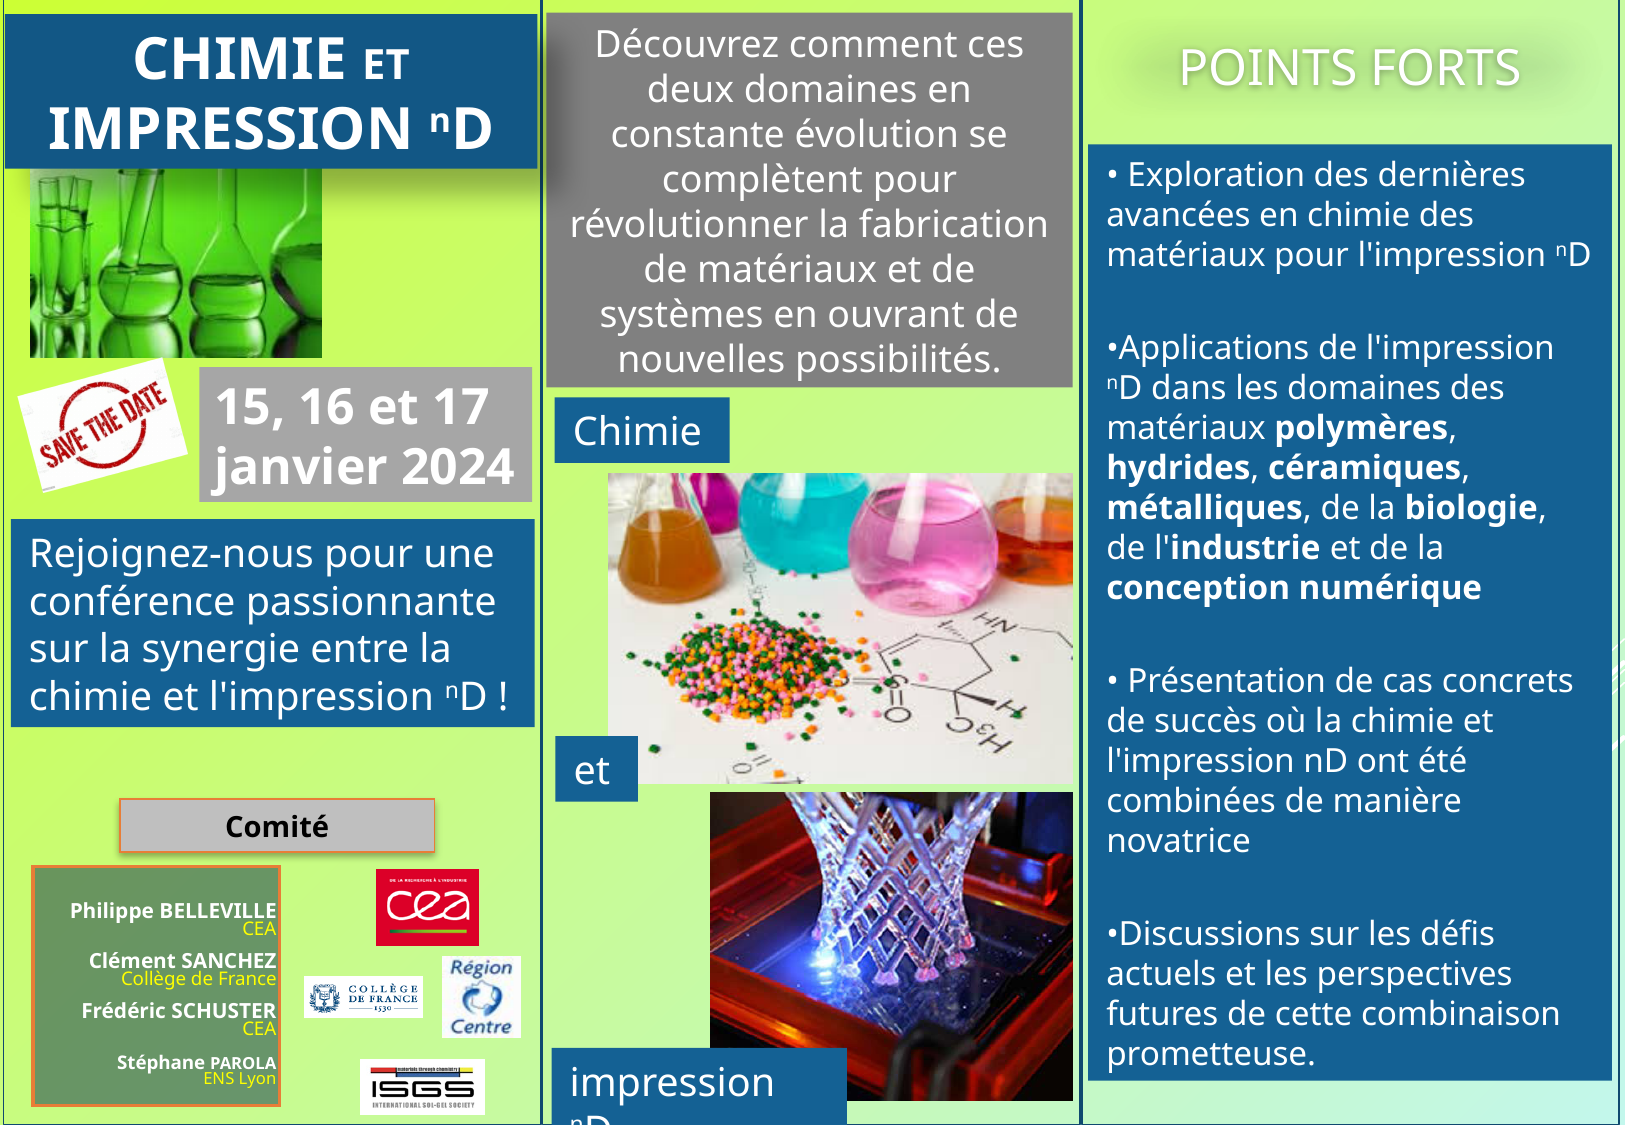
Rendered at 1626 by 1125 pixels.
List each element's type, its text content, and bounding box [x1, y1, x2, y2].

text_box [541, 178, 1082, 225]
picture [442, 956, 521, 1038]
text_box Chimie [554, 397, 730, 463]
picture [18, 66, 322, 492]
text_box Comité [119, 799, 435, 853]
picture [359, 1059, 485, 1115]
picture [376, 869, 479, 946]
picture [709, 792, 1074, 1101]
text_box Découvrez comment ces deux domaines en constante évolution se complètent pour révolutionner la fabrication de matériaux et de systèmes en ouvrant de nouvelles possibilités. [546, 12, 1073, 178]
text_box Philippe BELLEVILLE CEA Clément SANCHEZ Collège de France Frédéric SCHUSTER CEA Stéphane PAROLA ENS Lyon [32, 866, 280, 1106]
text_box Rejoignez-nous pour une conférence passionnante sur la synergie entre la chimie et l'impression nD ! [10, 519, 535, 728]
picture [304, 976, 423, 1018]
text_box Chimie et Impression nD [4, 14, 538, 169]
text_box Découvrez comment ces deux domaines en constante évolution se complètent pour révolutionner la fabrication de matériaux et de systèmes en ouvrant de nouvelles possibilités. [546, 225, 1073, 388]
text_box impression nD [551, 1047, 847, 1125]
text_box 15, 16 et 17 janvier 2024 [199, 367, 533, 502]
text_box et [555, 736, 638, 802]
picture [608, 473, 1074, 784]
text_box • Exploration des dernières avancées en chimie des matériaux pour l'impression nD •Applications de l'impression nD dans les domaines des matériaux polymères, hydrides, céramiques, métalliques, de la biologie, de l'industrie et de la conception numérique • Présentation de cas concrets de succès où la chimie et l'impression nD ont été combinées de manière novatrice •Discussions sur les défis actuels et les perspectives futures de cette combinaison prometteuse. [1088, 144, 1612, 1081]
